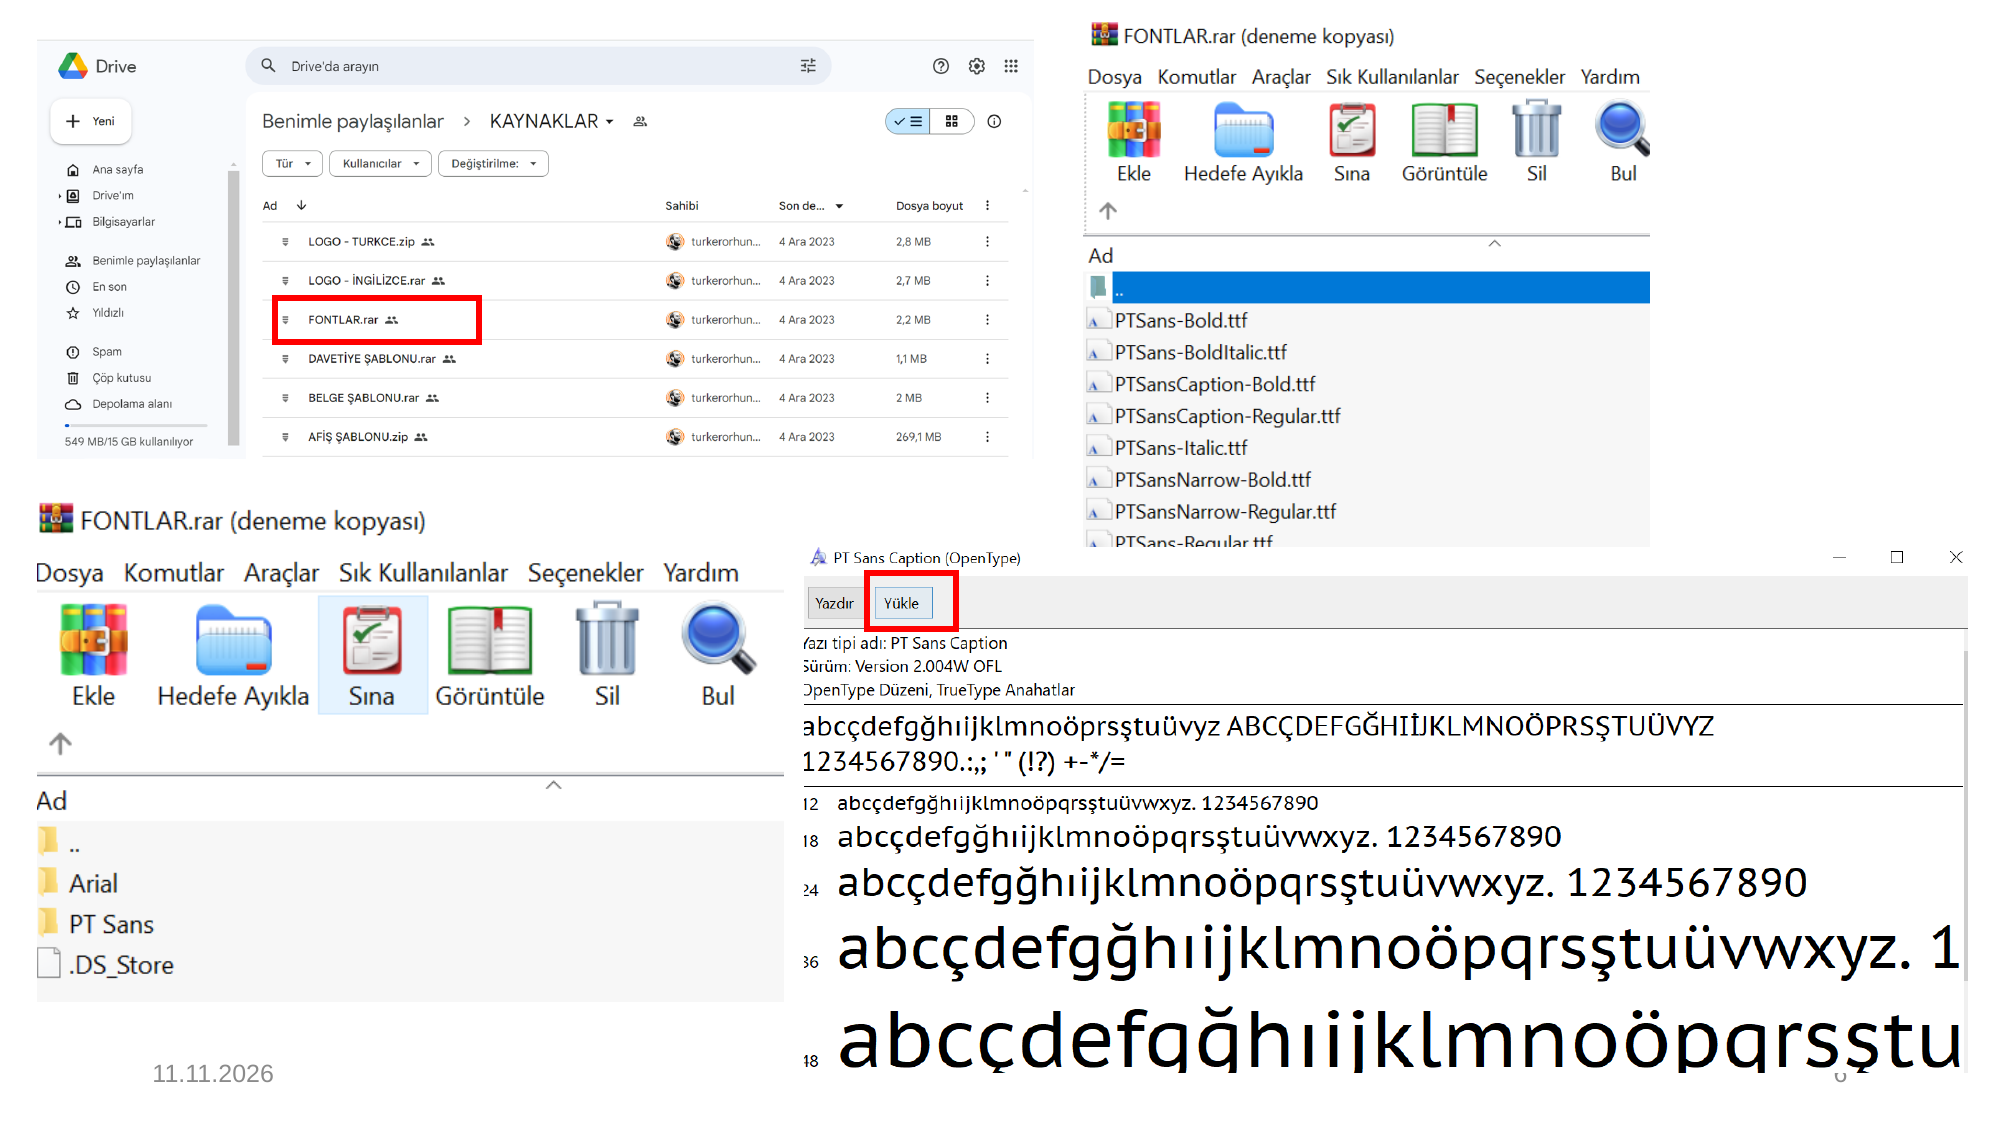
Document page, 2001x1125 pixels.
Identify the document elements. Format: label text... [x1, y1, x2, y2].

slide_number 6 [1412, 1073, 1863, 1103]
picture [37, 499, 784, 1002]
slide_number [137, 1042, 588, 1103]
picture [804, 19, 1968, 1073]
picture [37, 38, 1034, 459]
